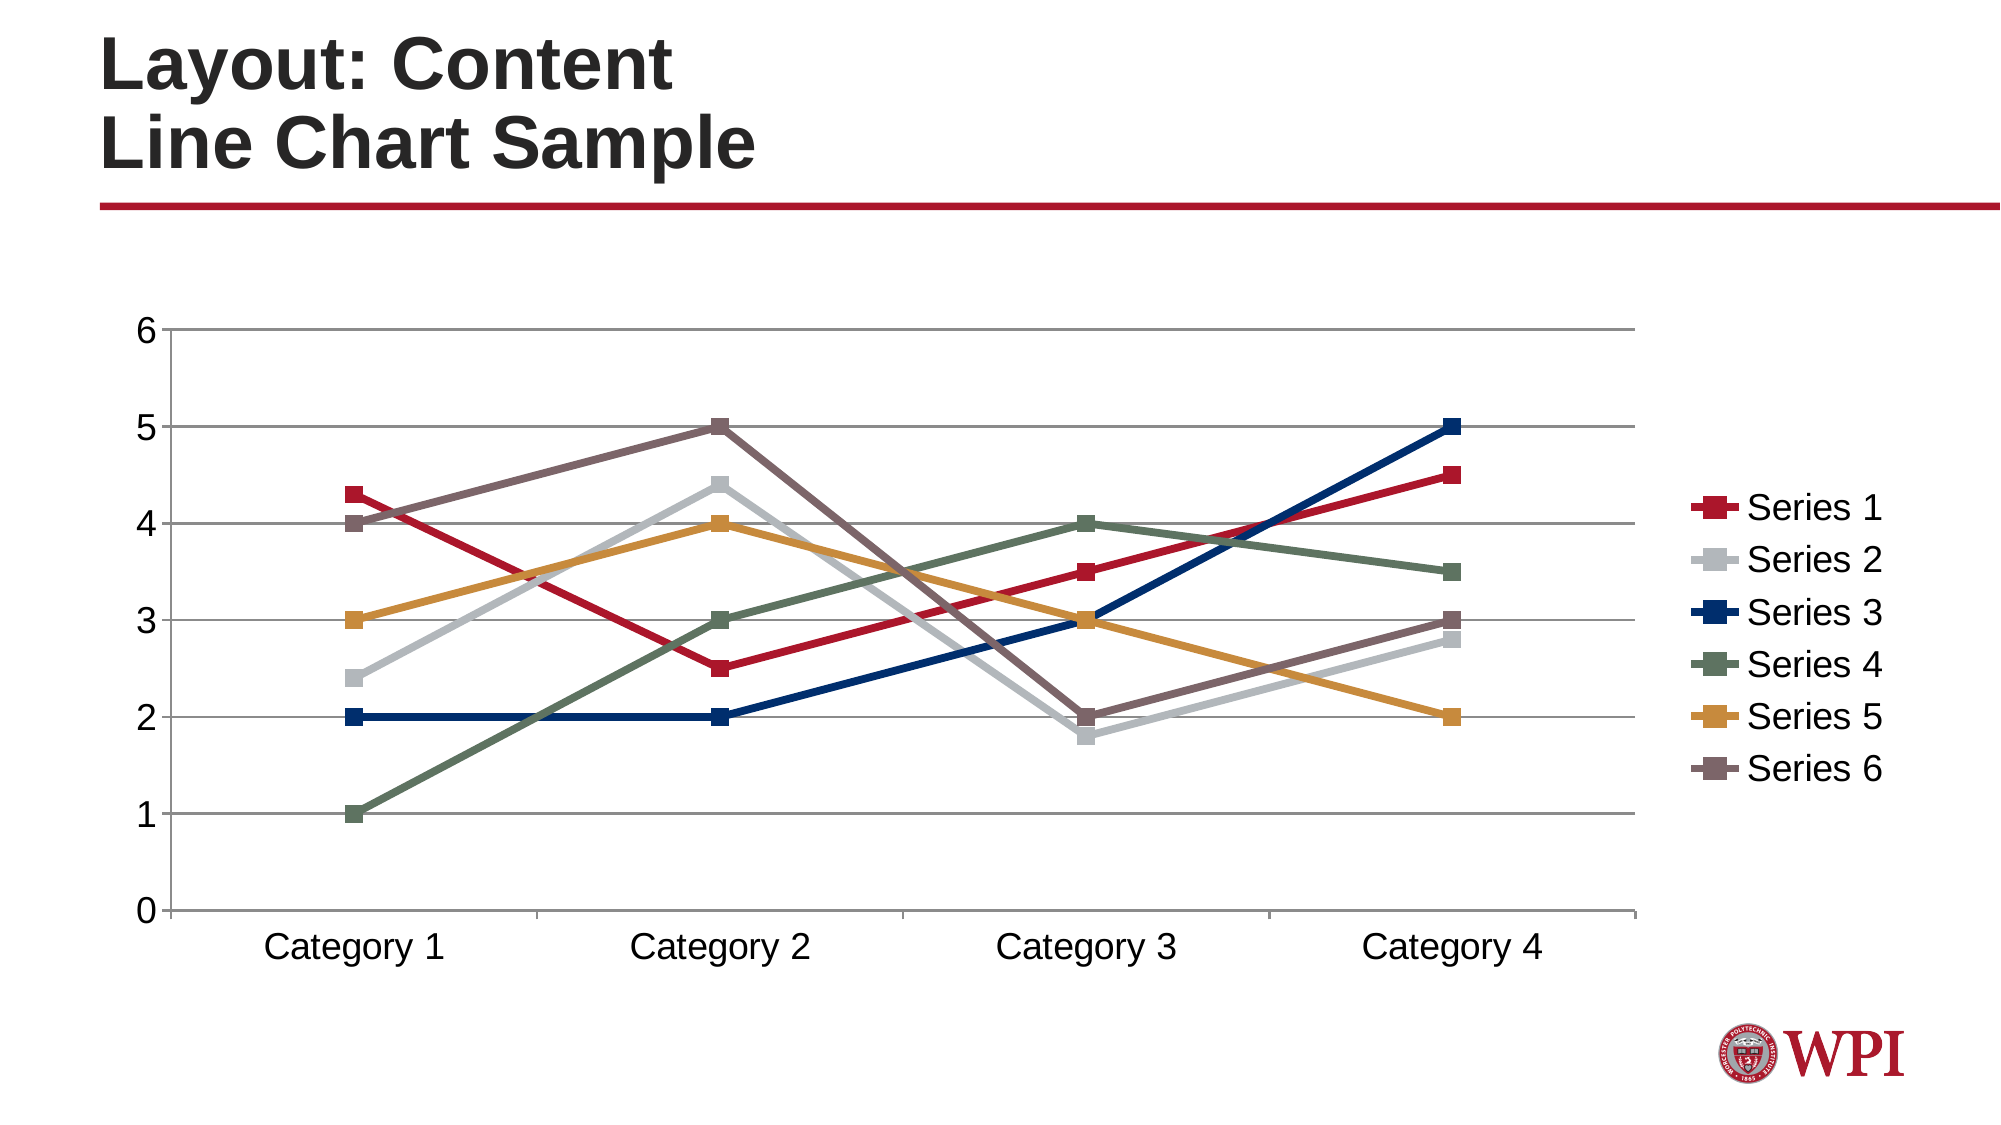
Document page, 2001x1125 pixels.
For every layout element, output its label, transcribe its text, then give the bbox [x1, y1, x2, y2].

title Layout: Content Line Chart Sample [99, 59, 1900, 191]
picture [1718, 1023, 1904, 1084]
chart [99, 294, 1901, 982]
